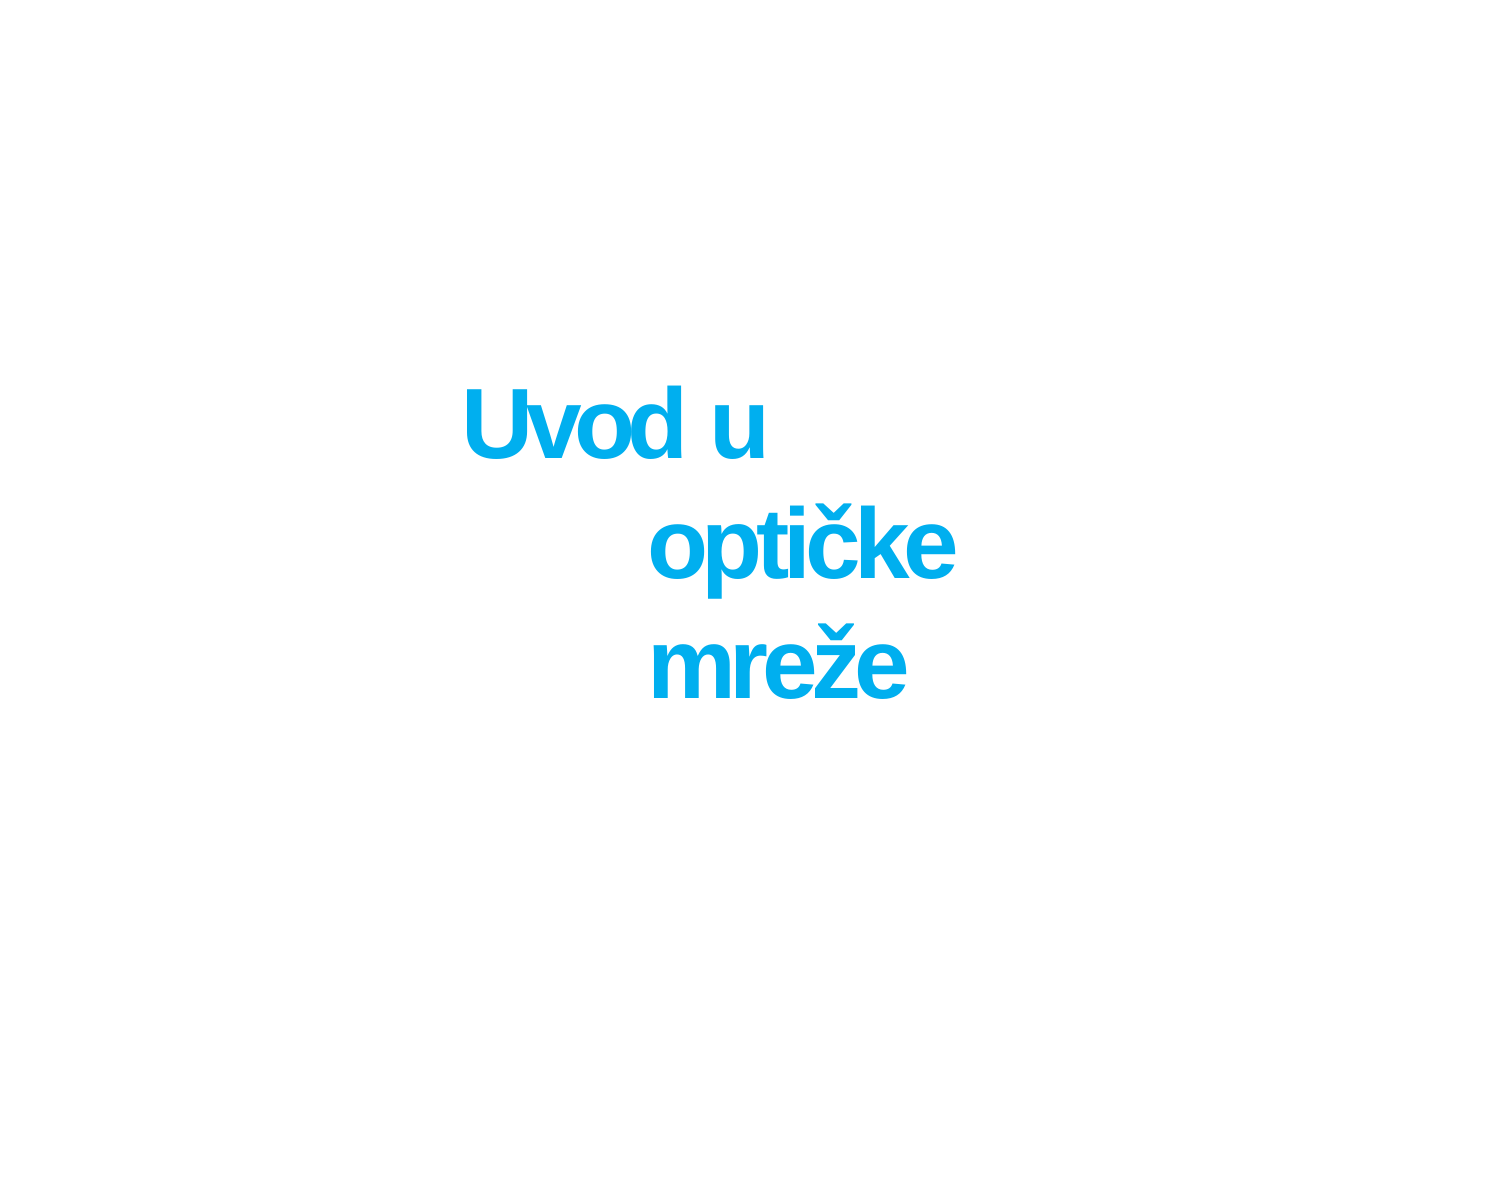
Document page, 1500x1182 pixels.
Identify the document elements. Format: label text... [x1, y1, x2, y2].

title Uvod u optičke mreže [459, 356, 1090, 719]
